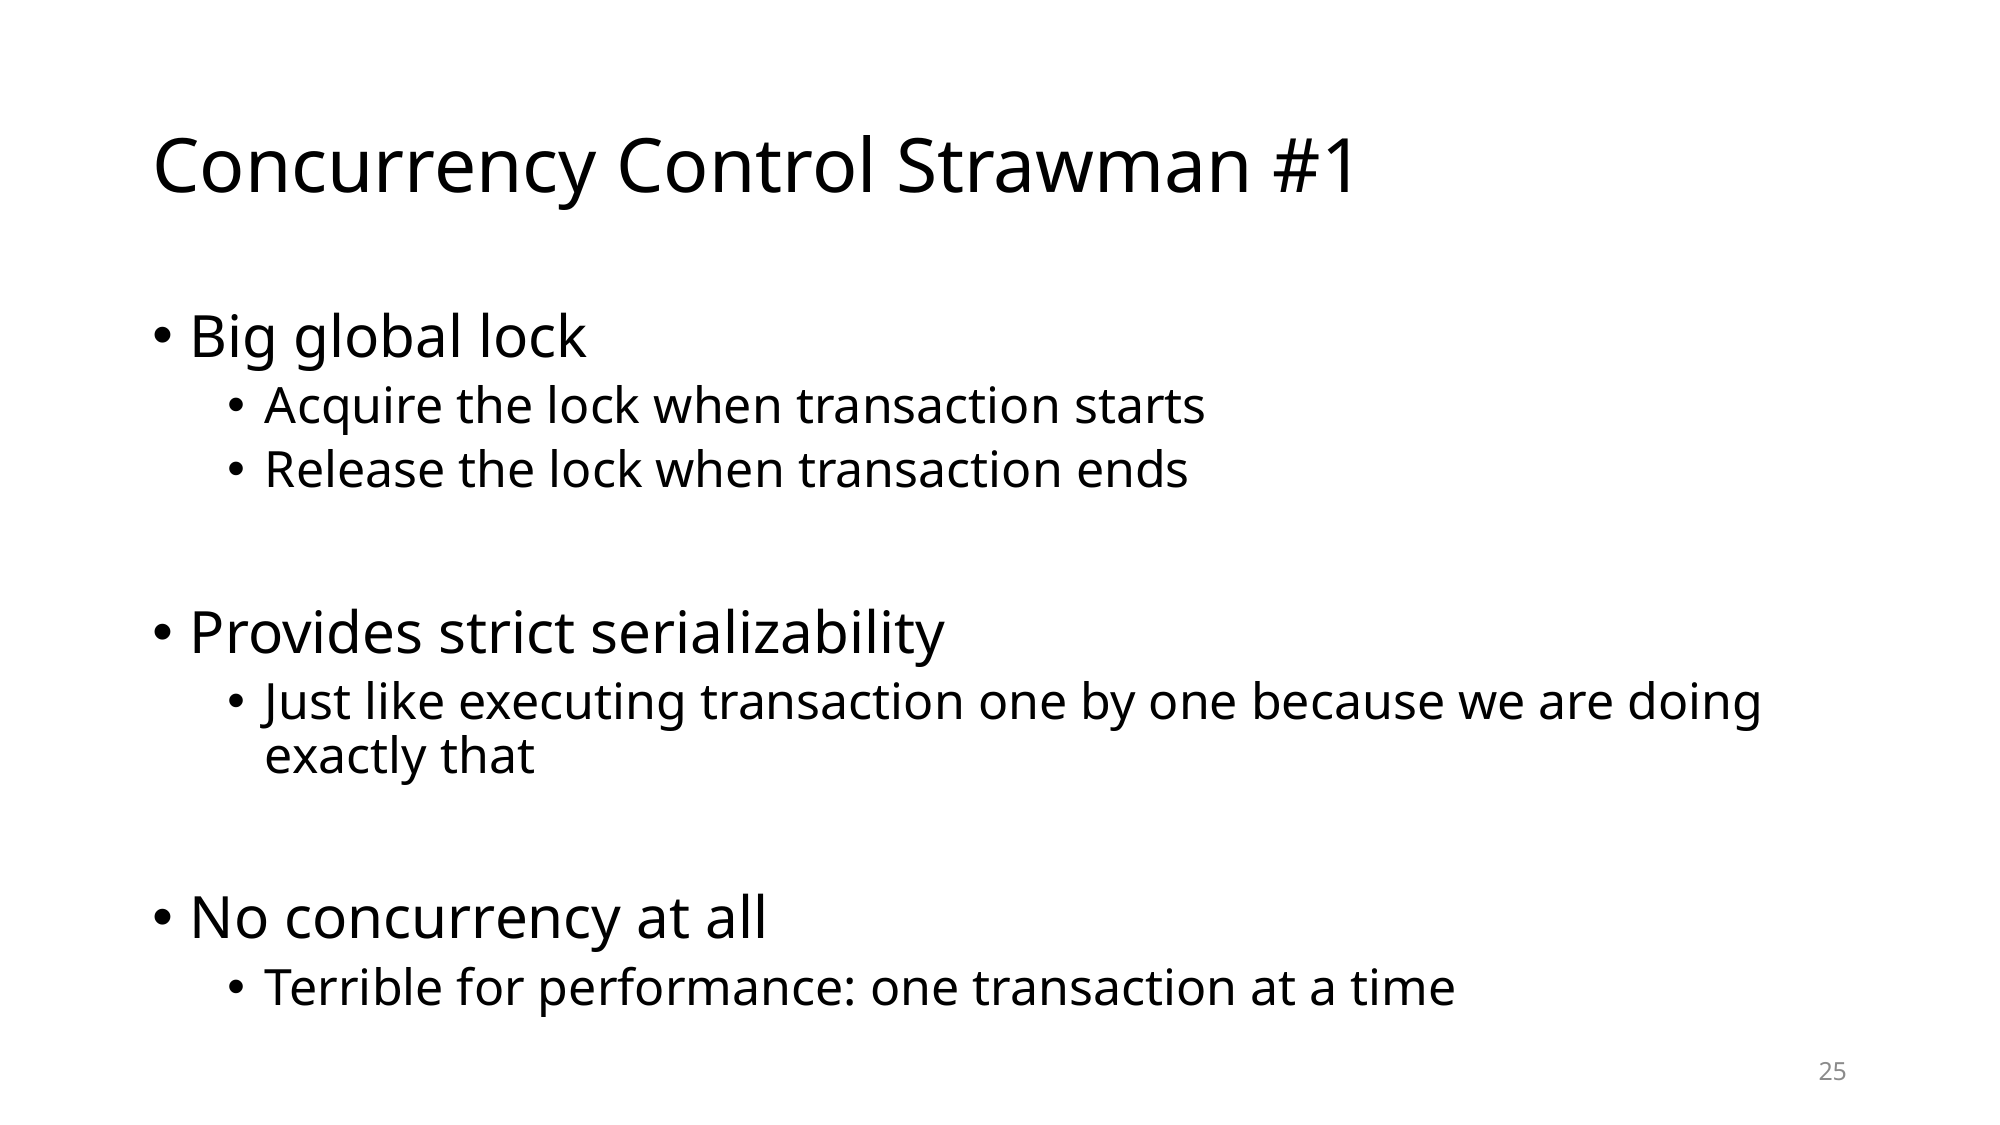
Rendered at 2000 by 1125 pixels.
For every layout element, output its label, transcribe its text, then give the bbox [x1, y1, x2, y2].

title Concurrency Control Strawman #1 [137, 59, 1862, 278]
slide_number 25 [1412, 1042, 1862, 1103]
list Big global lock Acquire the lock when transaction starts Release the lock when transaction ends Provides strict serializability Just like executing transaction one by one because we are doing exactly that No concurrency at all Terrible for performance: one transaction at a time [137, 299, 1862, 1014]
